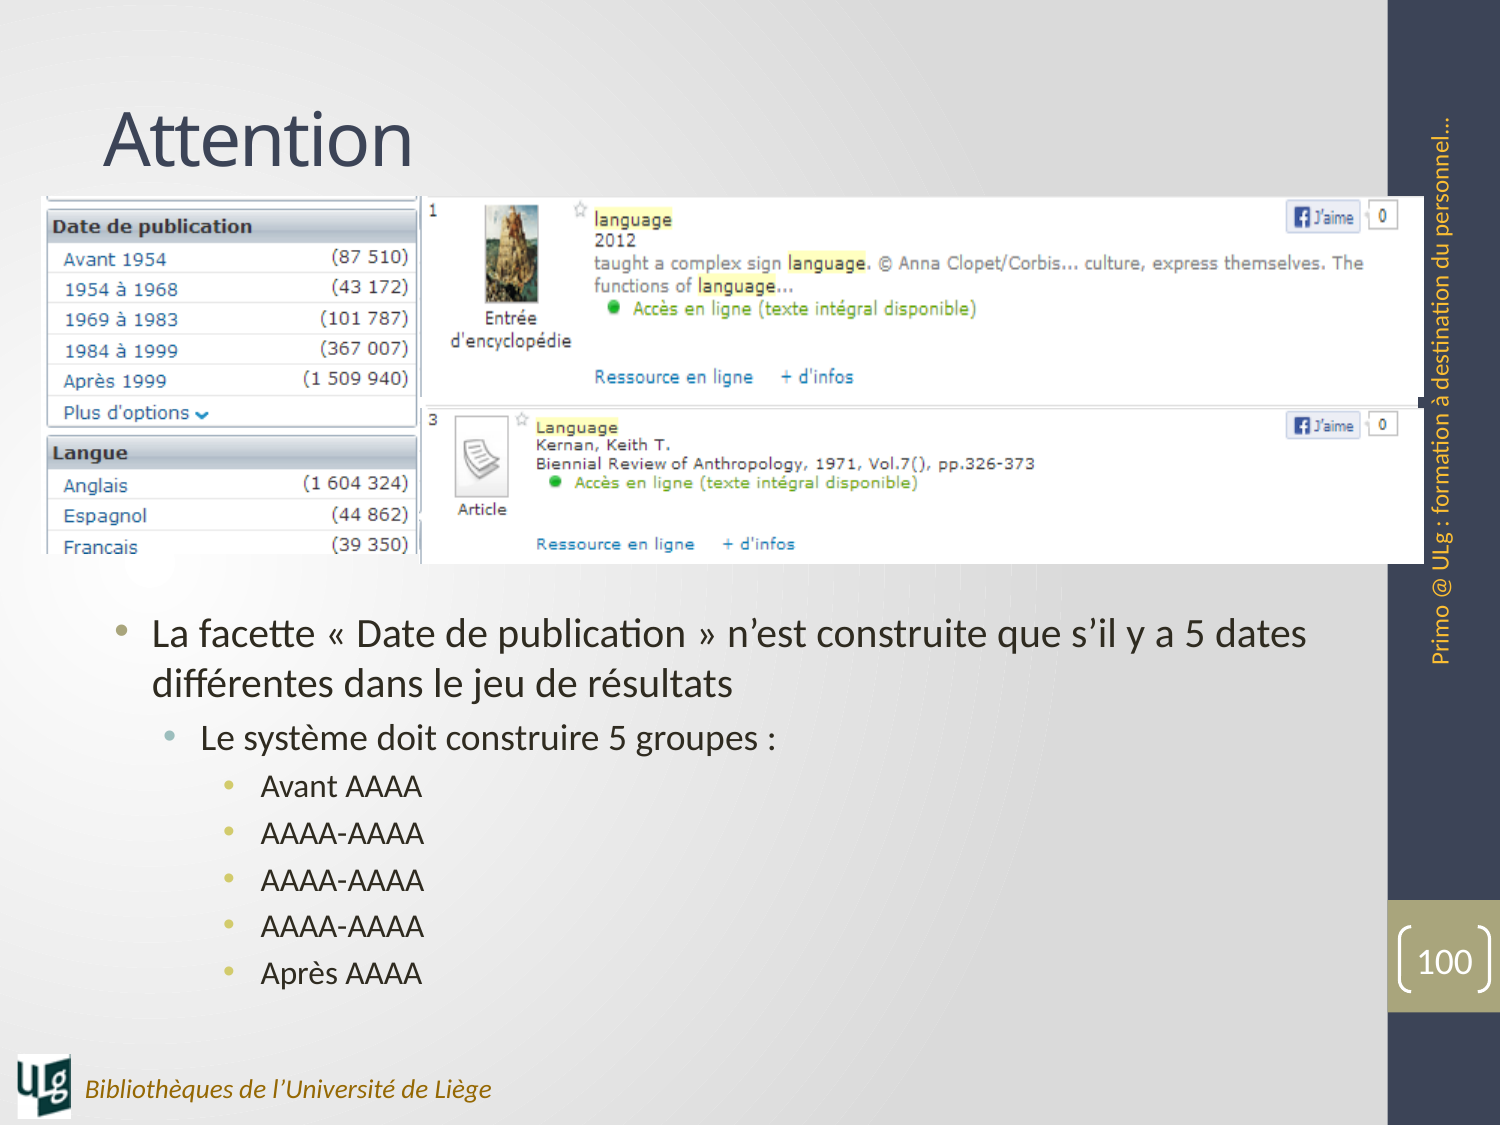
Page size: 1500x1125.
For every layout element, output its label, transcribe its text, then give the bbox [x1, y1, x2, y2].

footer Primo @ ULg : formation à destination du personnel... [1408, 101, 1469, 889]
picture [17, 1054, 71, 1119]
picture [40, 195, 1424, 565]
list La facette « Date de publication » n’est construite que s’il y a 5 dates différentes dans le jeu de résultats Le système doit construire 5 groupes : Avant AAAA AAAA-AAAA AAAA-AAAA AAAA-AAAA Après AAAA [80, 597, 1331, 1059]
title Attention [88, 42, 1339, 188]
slide_number 100 [1397, 925, 1492, 994]
